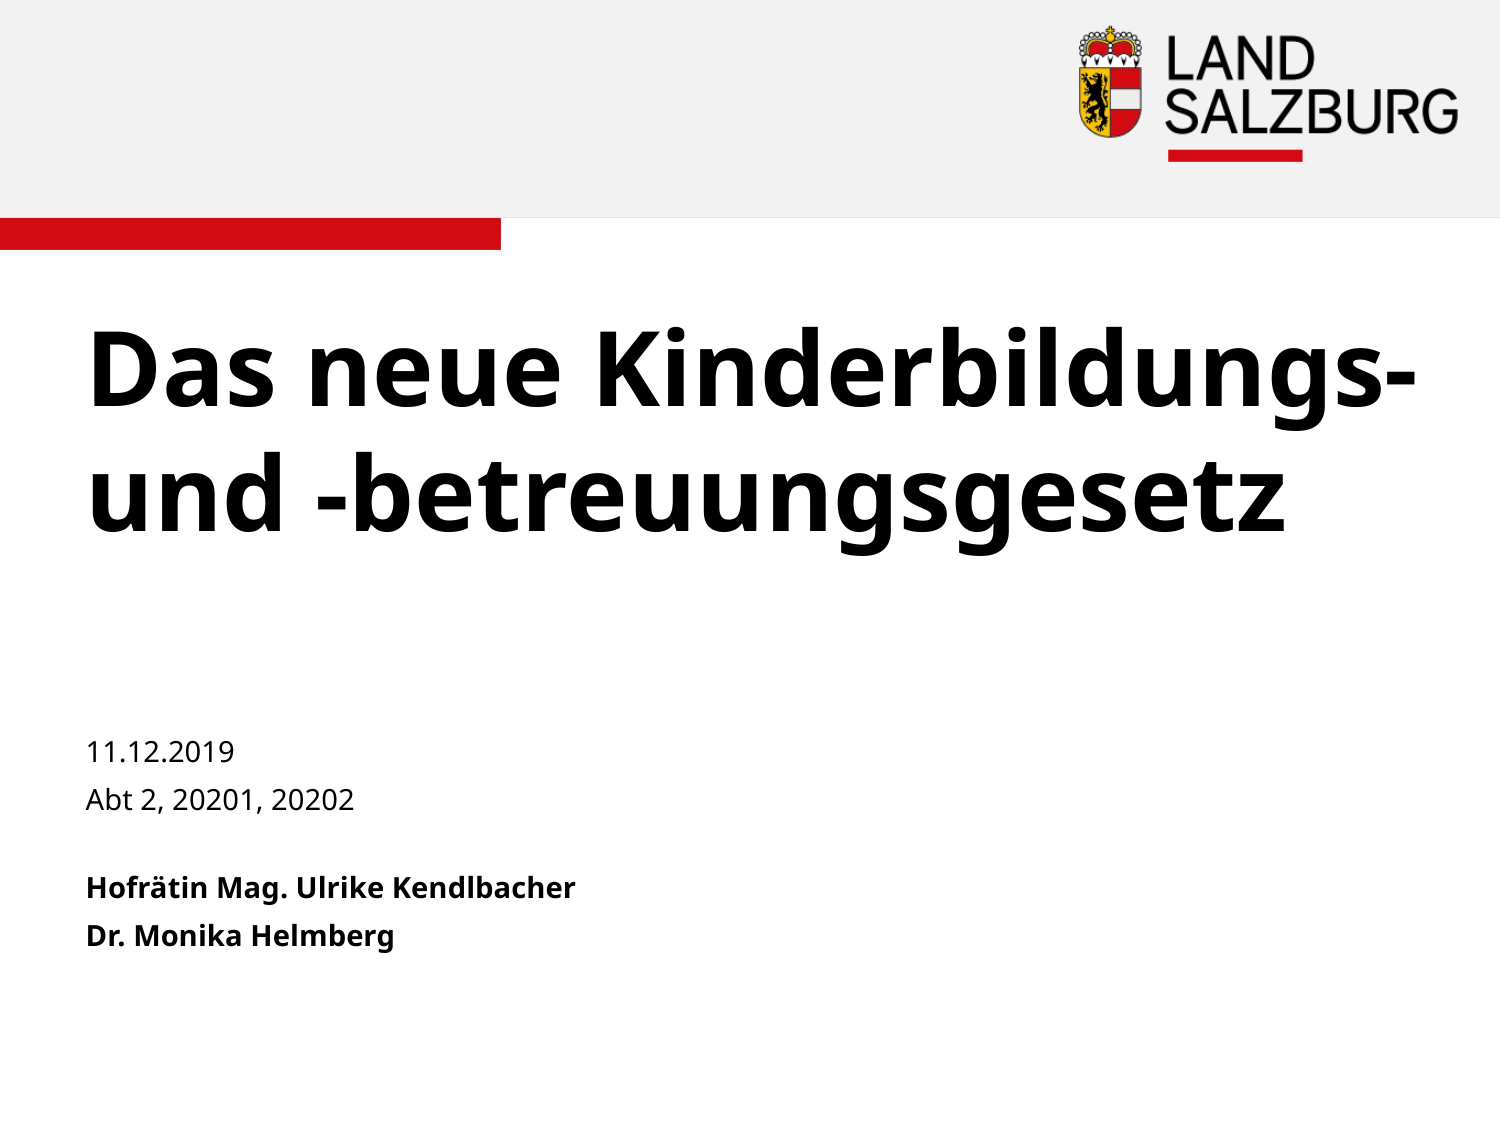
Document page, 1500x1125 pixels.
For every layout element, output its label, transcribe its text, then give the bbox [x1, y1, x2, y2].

title Das neue Kinderbildungs- und -betreuungsgesetz [70, 295, 1453, 668]
list Abt 2, 20201, 20202 [70, 773, 1453, 848]
list 11.12.2019 [70, 726, 1453, 762]
list Hofrätin Mag. Ulrike Kendlbacher Dr. Monika Helmberg [70, 862, 1453, 1052]
